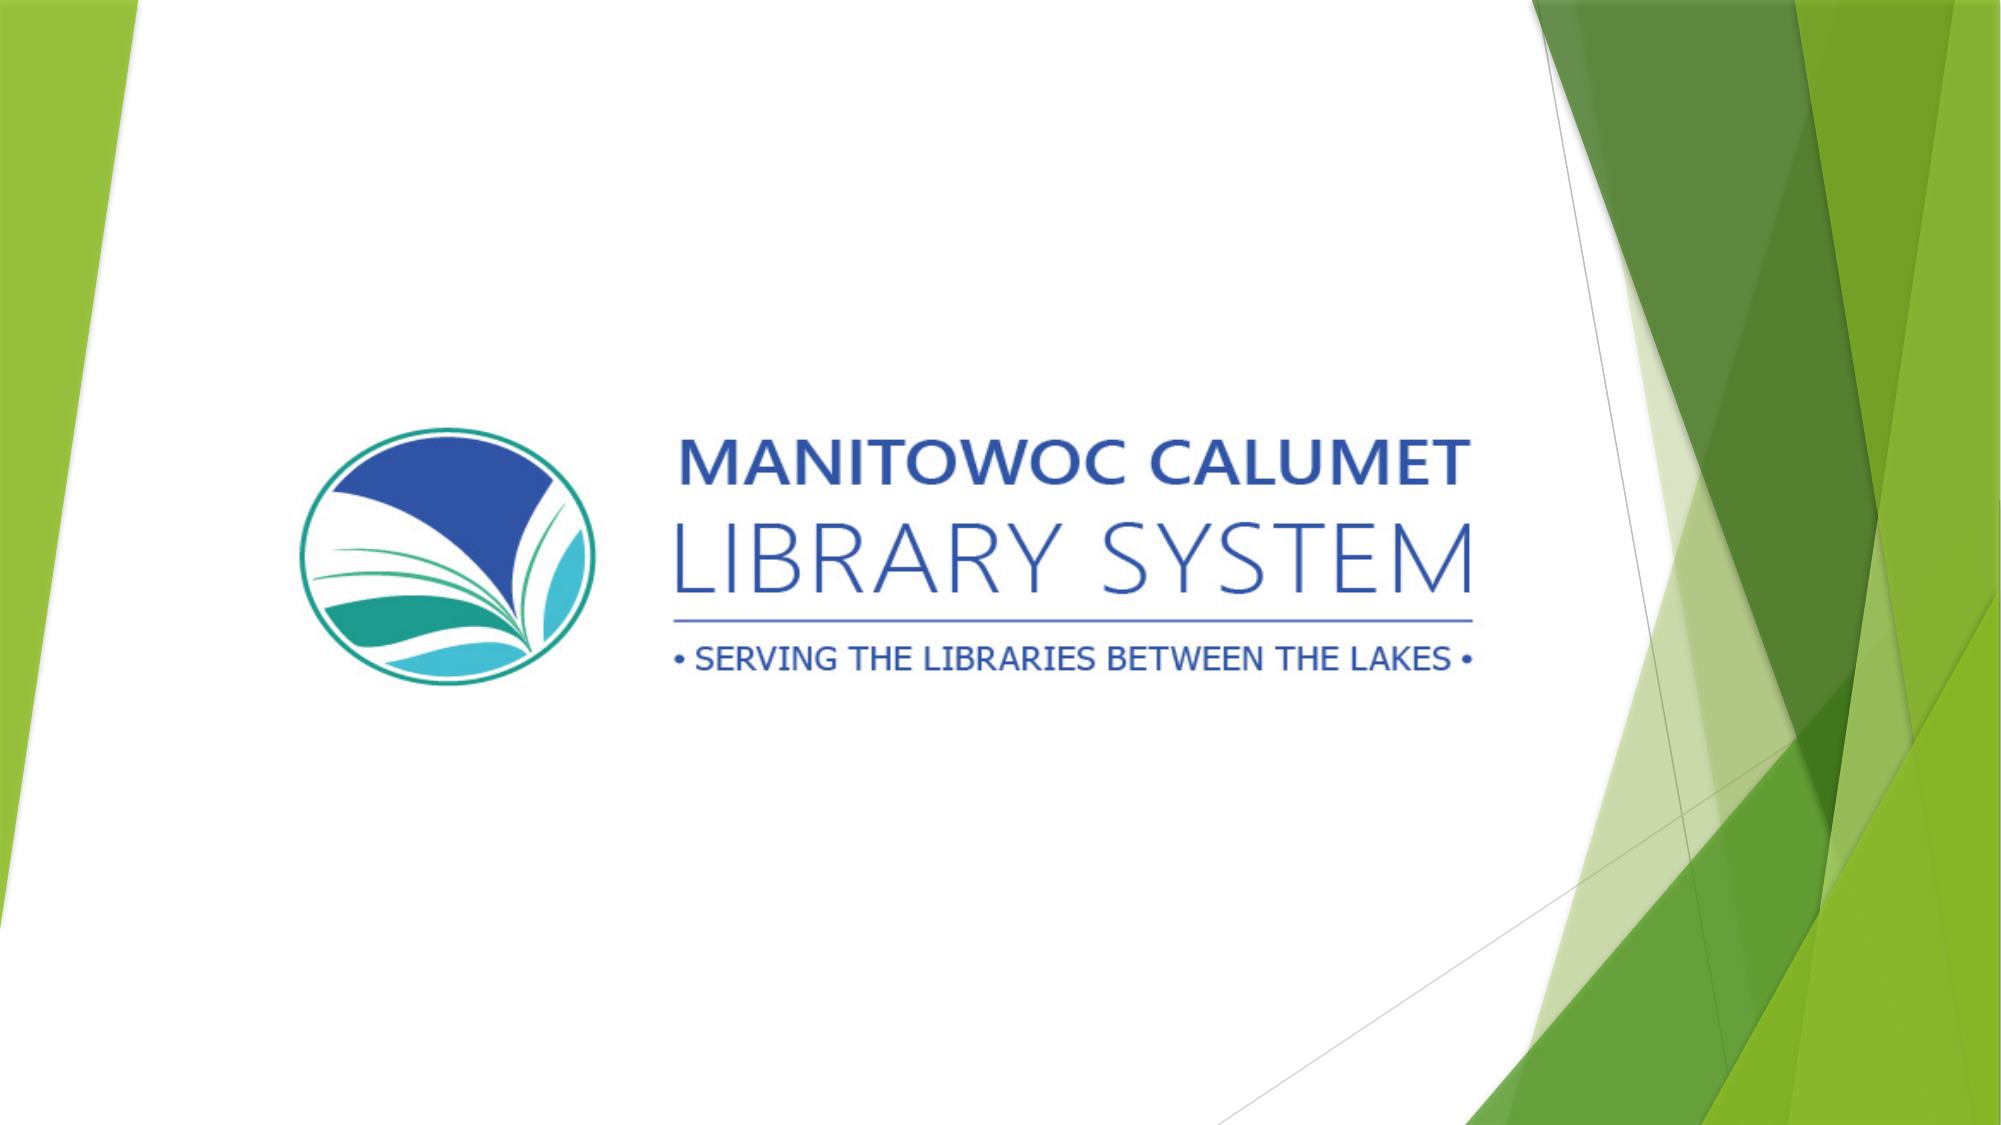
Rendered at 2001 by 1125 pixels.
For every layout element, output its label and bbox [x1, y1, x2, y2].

picture [233, 389, 1559, 736]
